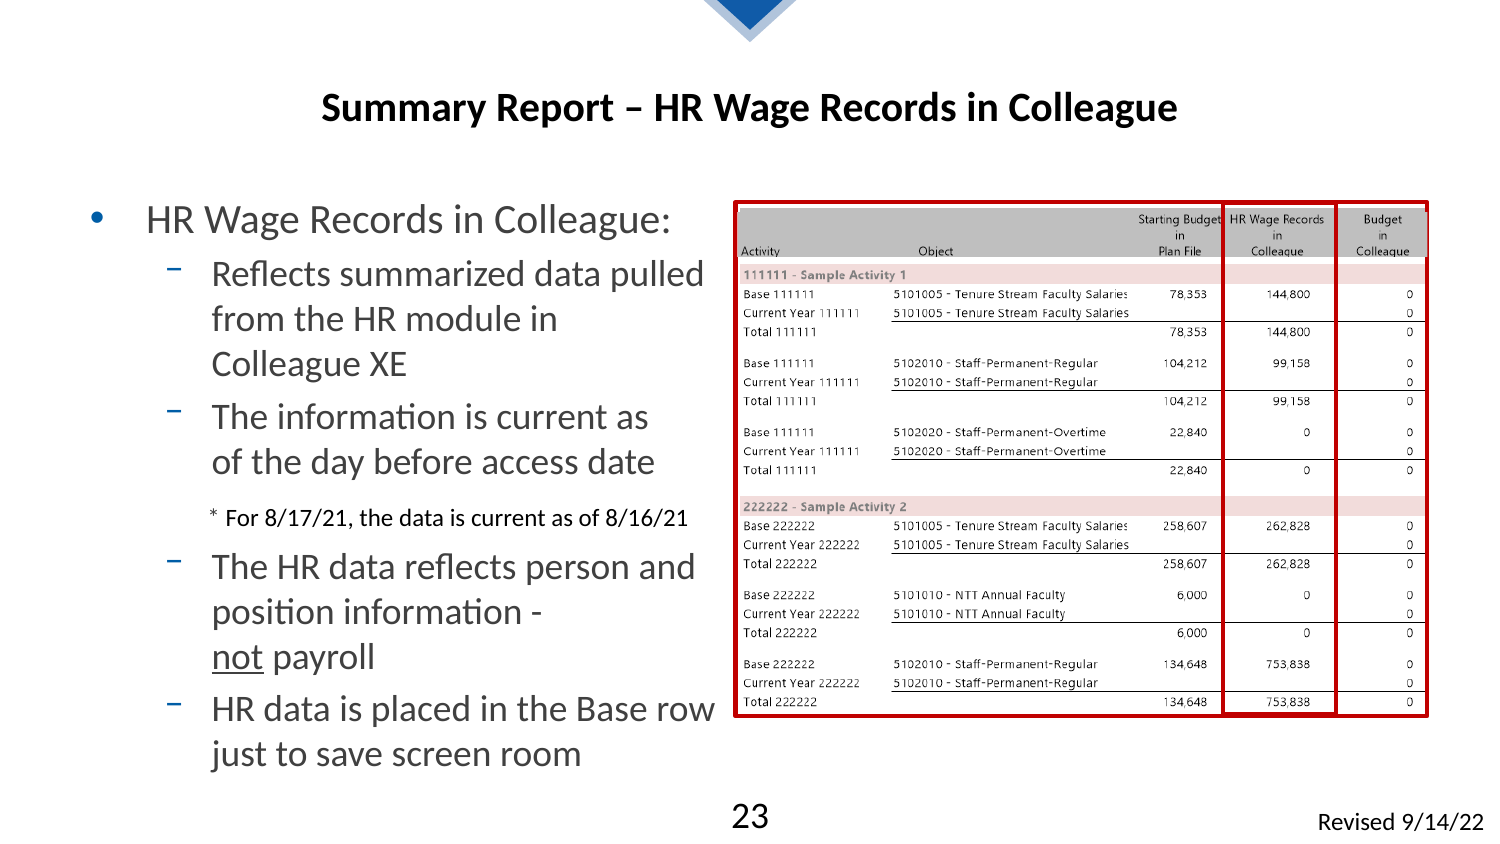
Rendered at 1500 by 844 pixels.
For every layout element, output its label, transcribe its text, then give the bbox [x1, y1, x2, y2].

picture [737, 212, 1428, 257]
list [737, 265, 1426, 715]
title Summary Report – HR Wage Records in Colleague [75, 71, 1425, 135]
list HR Wage Records in Colleague: Reflects summarized data pulled from the HR module in Colleague XE The information is current as of the day before access date * For 8/17/21, the data is current as of 8/16/21 The HR data reflects person and position information - not payroll HR data is placed in the Base row just to save screen room [75, 184, 738, 799]
text_box 23 [0, 784, 1500, 844]
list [737, 204, 1426, 212]
